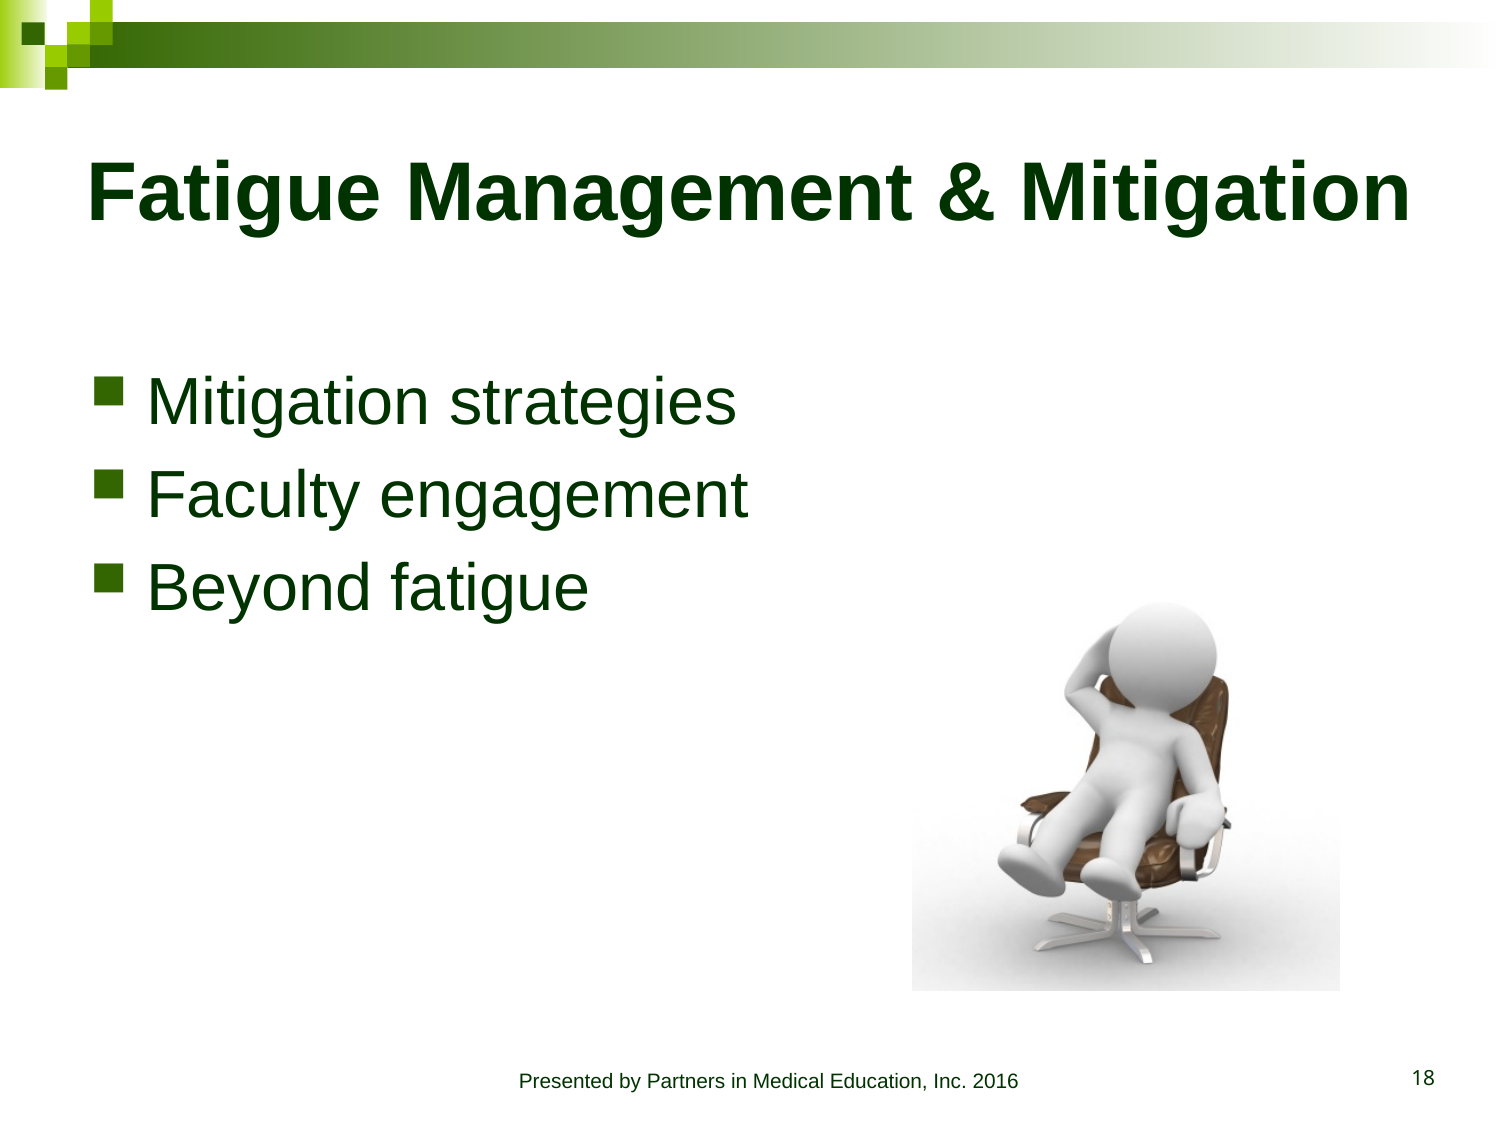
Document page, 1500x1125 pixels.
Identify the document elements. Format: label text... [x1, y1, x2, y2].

slide_number 18 [1099, 1024, 1451, 1101]
footer Presented by Partners in Medical Education, Inc. 2016 [462, 1024, 1076, 1101]
picture [912, 575, 1340, 991]
title Fatigue Management & Mitigation [50, 75, 1450, 300]
list Mitigation strategies Faculty engagement Beyond fatigue [75, 350, 1425, 575]
